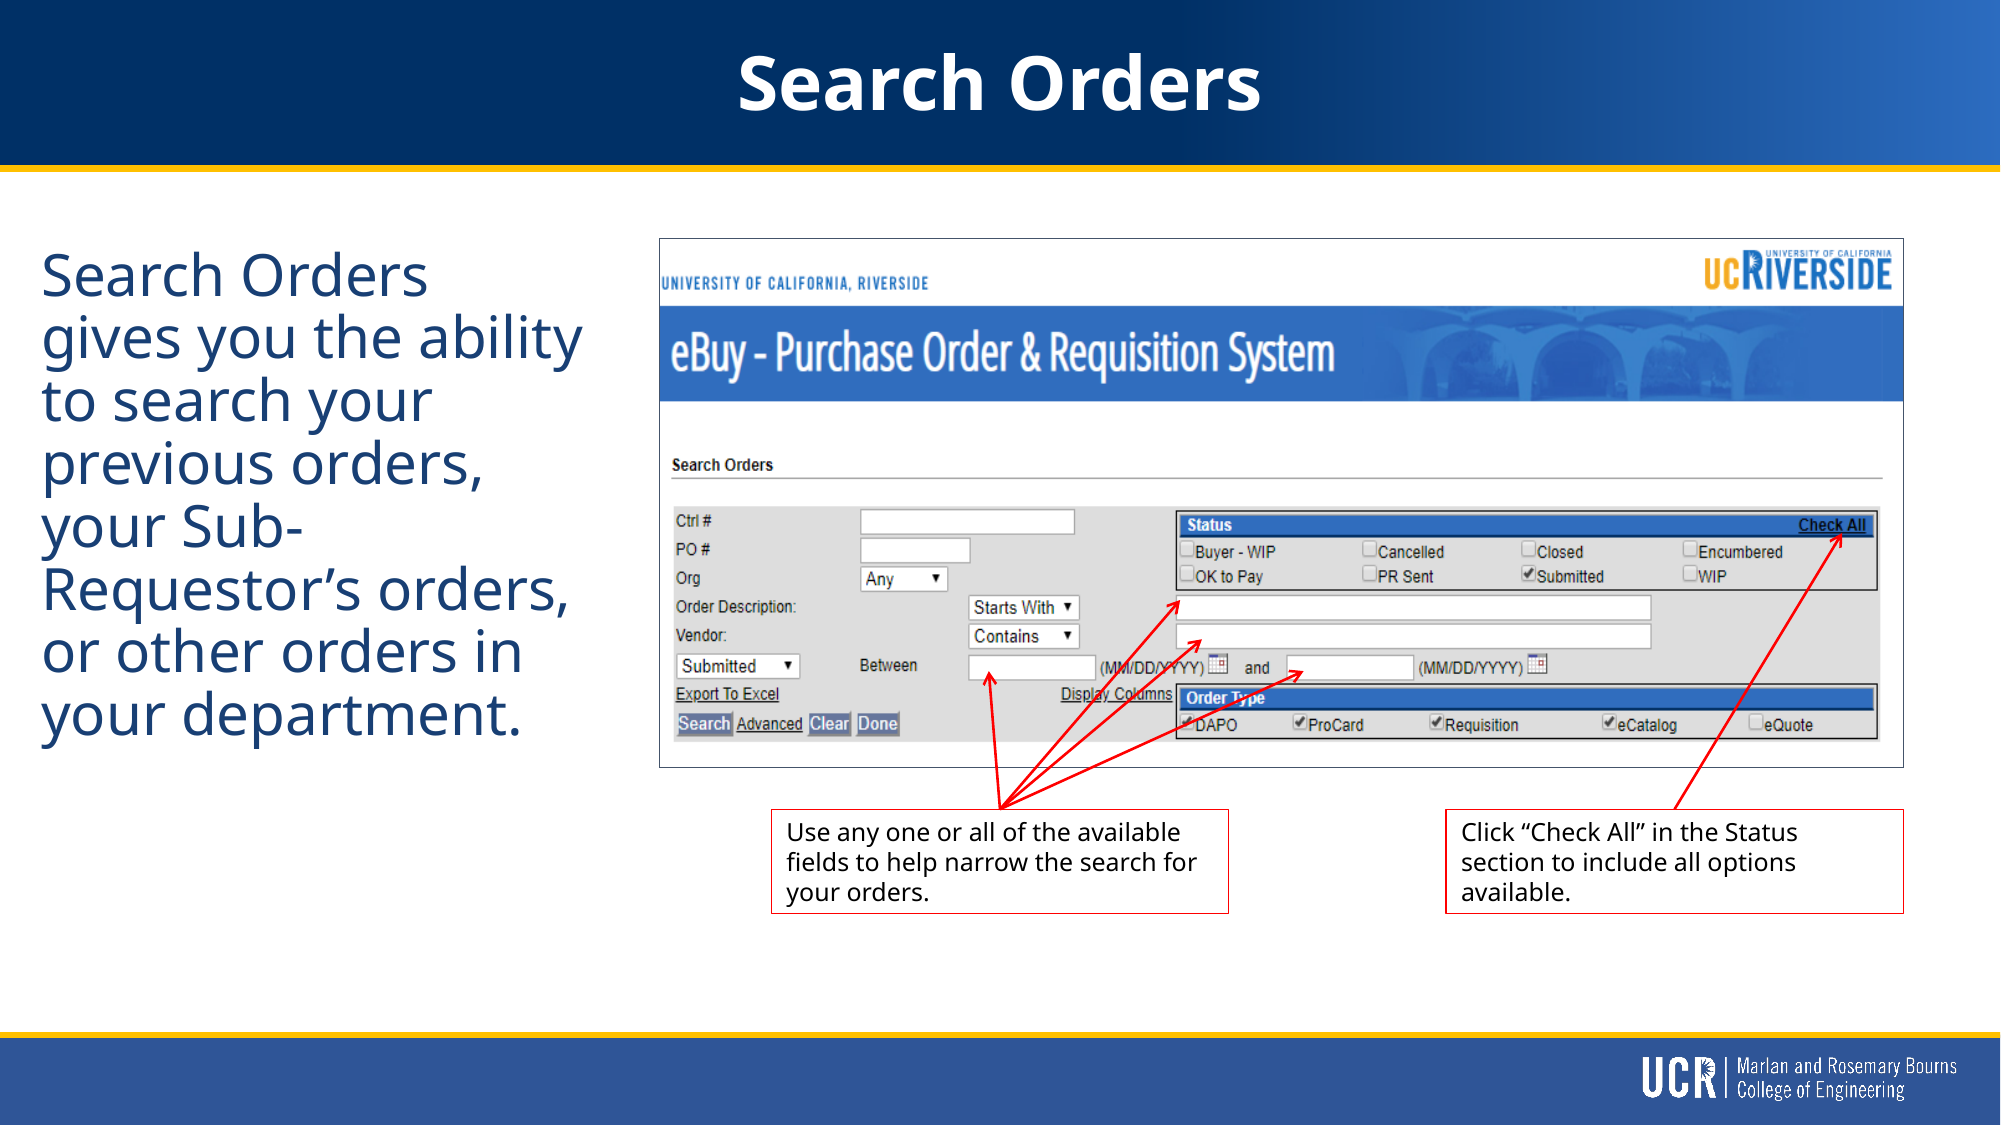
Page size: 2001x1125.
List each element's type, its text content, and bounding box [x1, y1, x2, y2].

title Search Orders [137, 27, 1863, 145]
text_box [1674, 532, 1843, 810]
picture [659, 238, 1904, 768]
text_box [999, 671, 1304, 810]
text_box Use any one or all of the available fields to help narrow the search for your orders. [771, 809, 1229, 914]
list Search Orders gives you the ability to search your previous orders, your Sub-Requestor’s orders, or other orders in your department. [26, 238, 599, 793]
text_box Click “Check All” in the Status section to include all options available. [1446, 809, 1904, 914]
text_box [1181, 639, 1202, 671]
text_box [988, 671, 999, 810]
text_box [999, 599, 1181, 671]
